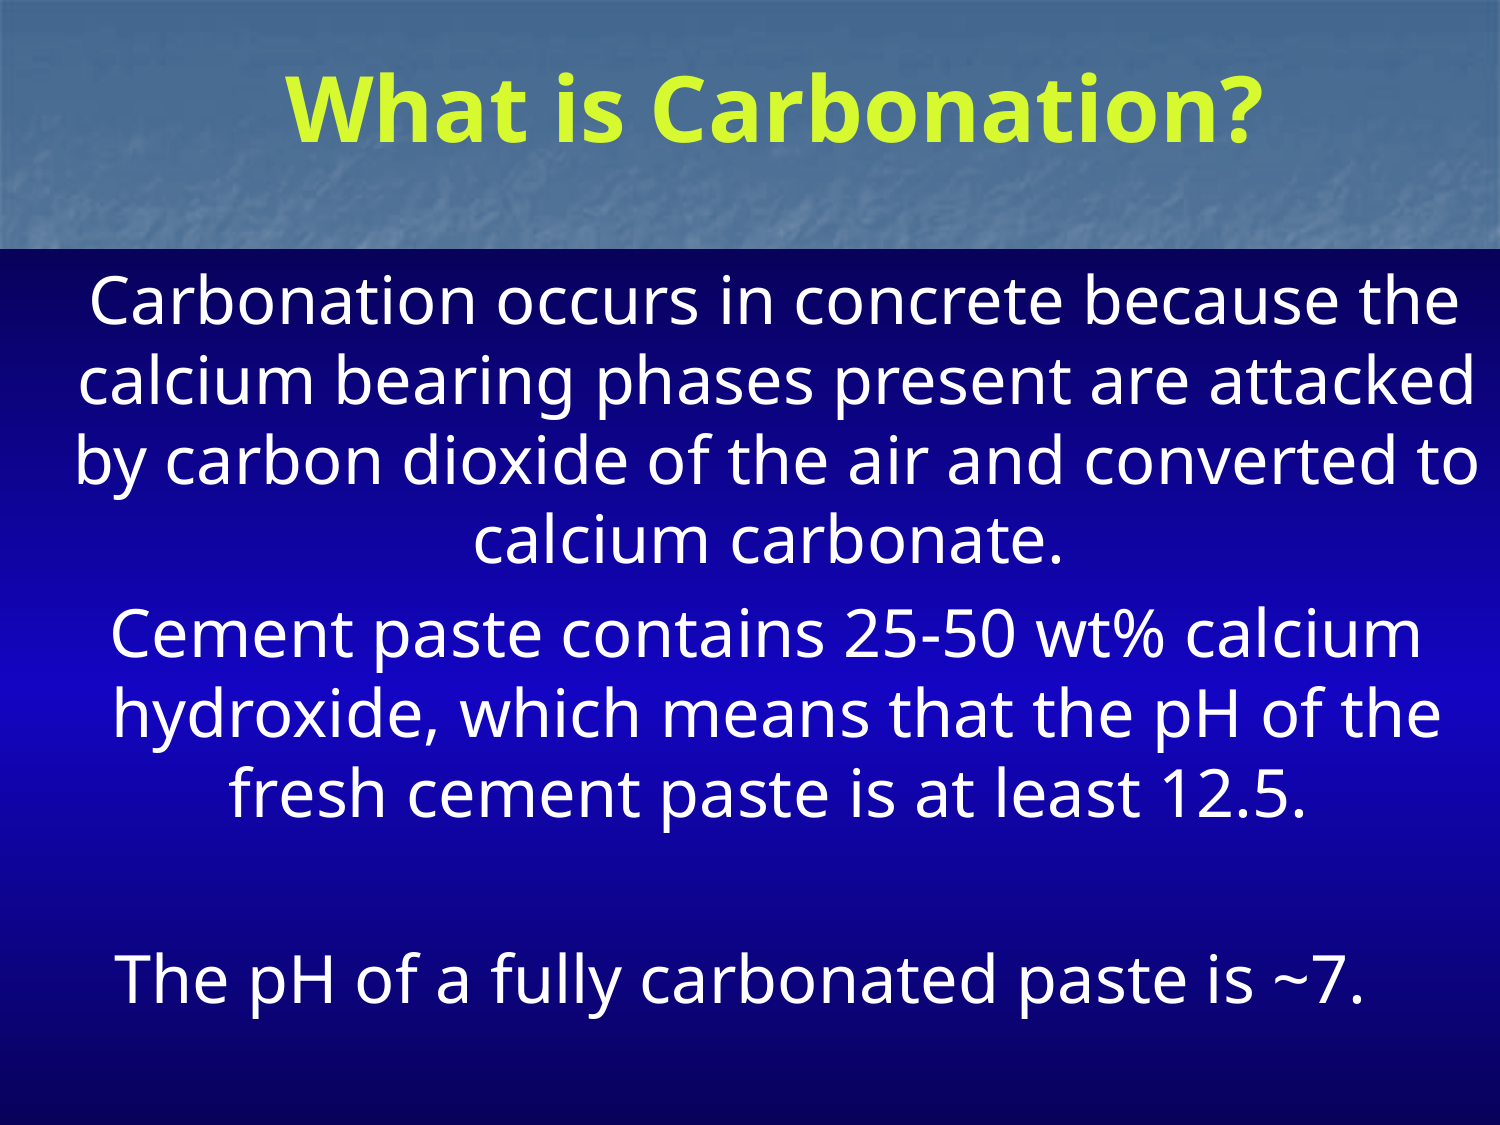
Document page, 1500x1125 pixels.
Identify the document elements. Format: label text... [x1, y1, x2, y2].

list Carbonation occurs in concrete because the calcium bearing phases present are attacked by carbon dioxide of the air and converted to calcium carbonate. Cement paste contains 25-50 wt% calcium hydroxide, which means that the pH of the fresh cement paste is at least 12.5. The pH of a fully carbonated paste is ~7. [0, 249, 1500, 1125]
title What is Carbonation? [137, 37, 1413, 176]
